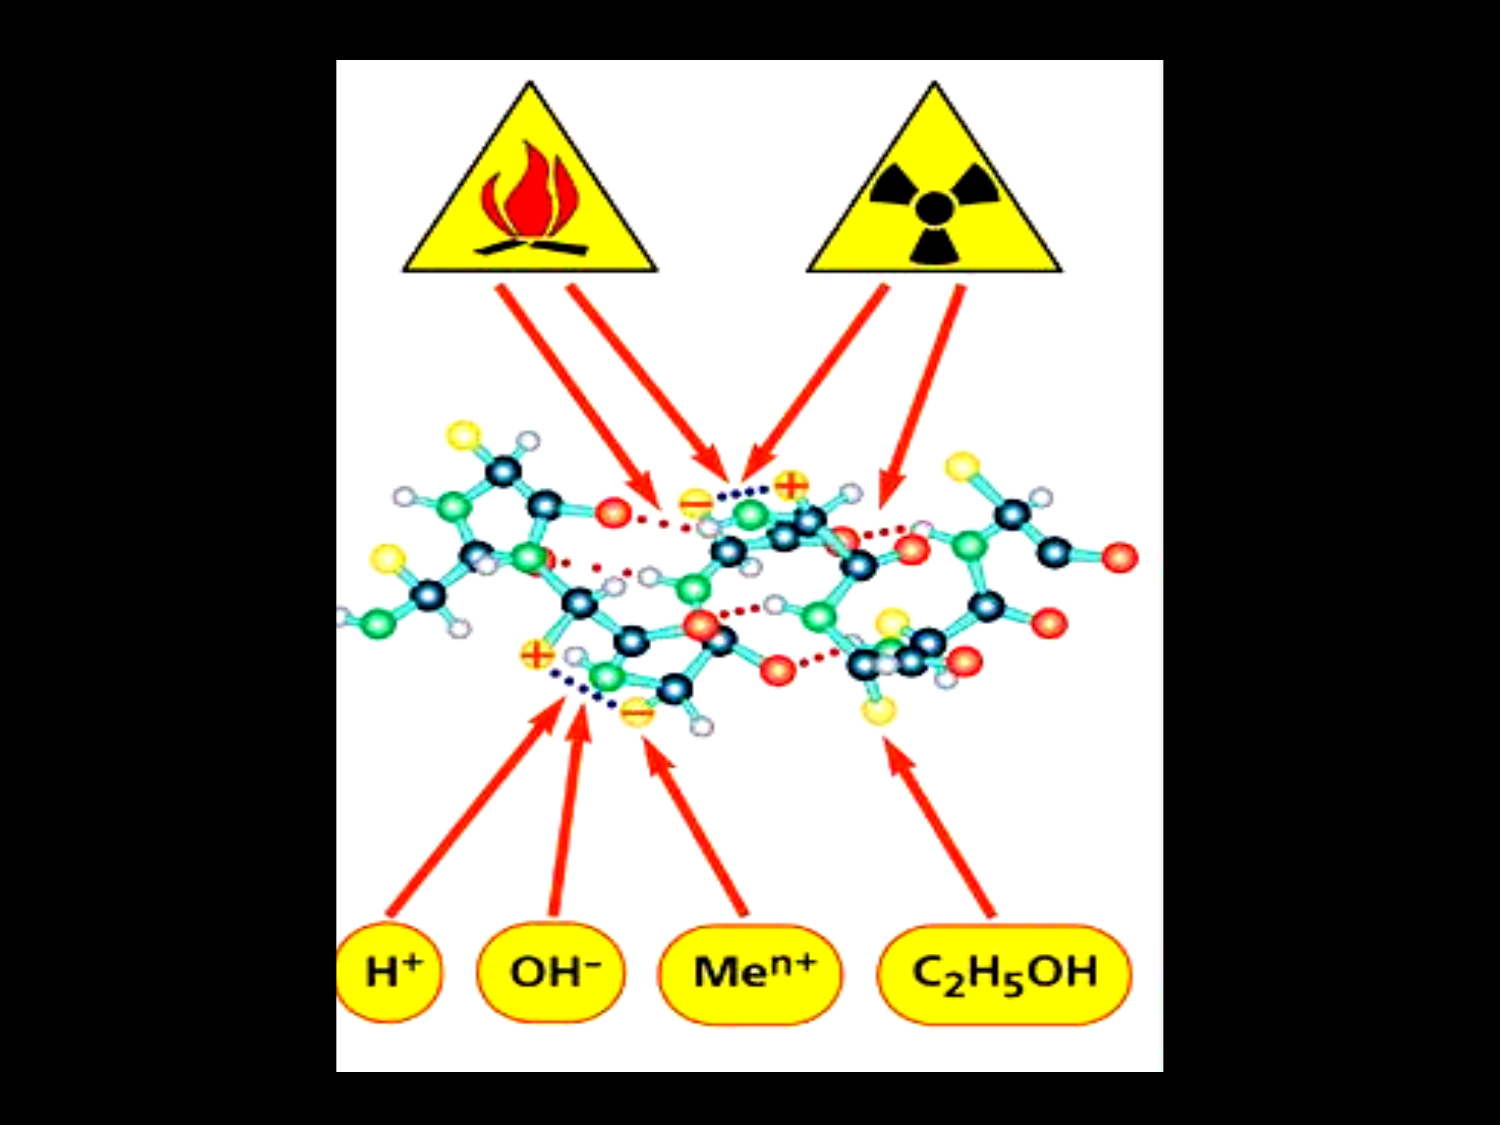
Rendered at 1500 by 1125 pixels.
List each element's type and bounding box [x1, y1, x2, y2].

picture [335, 59, 1164, 1073]
